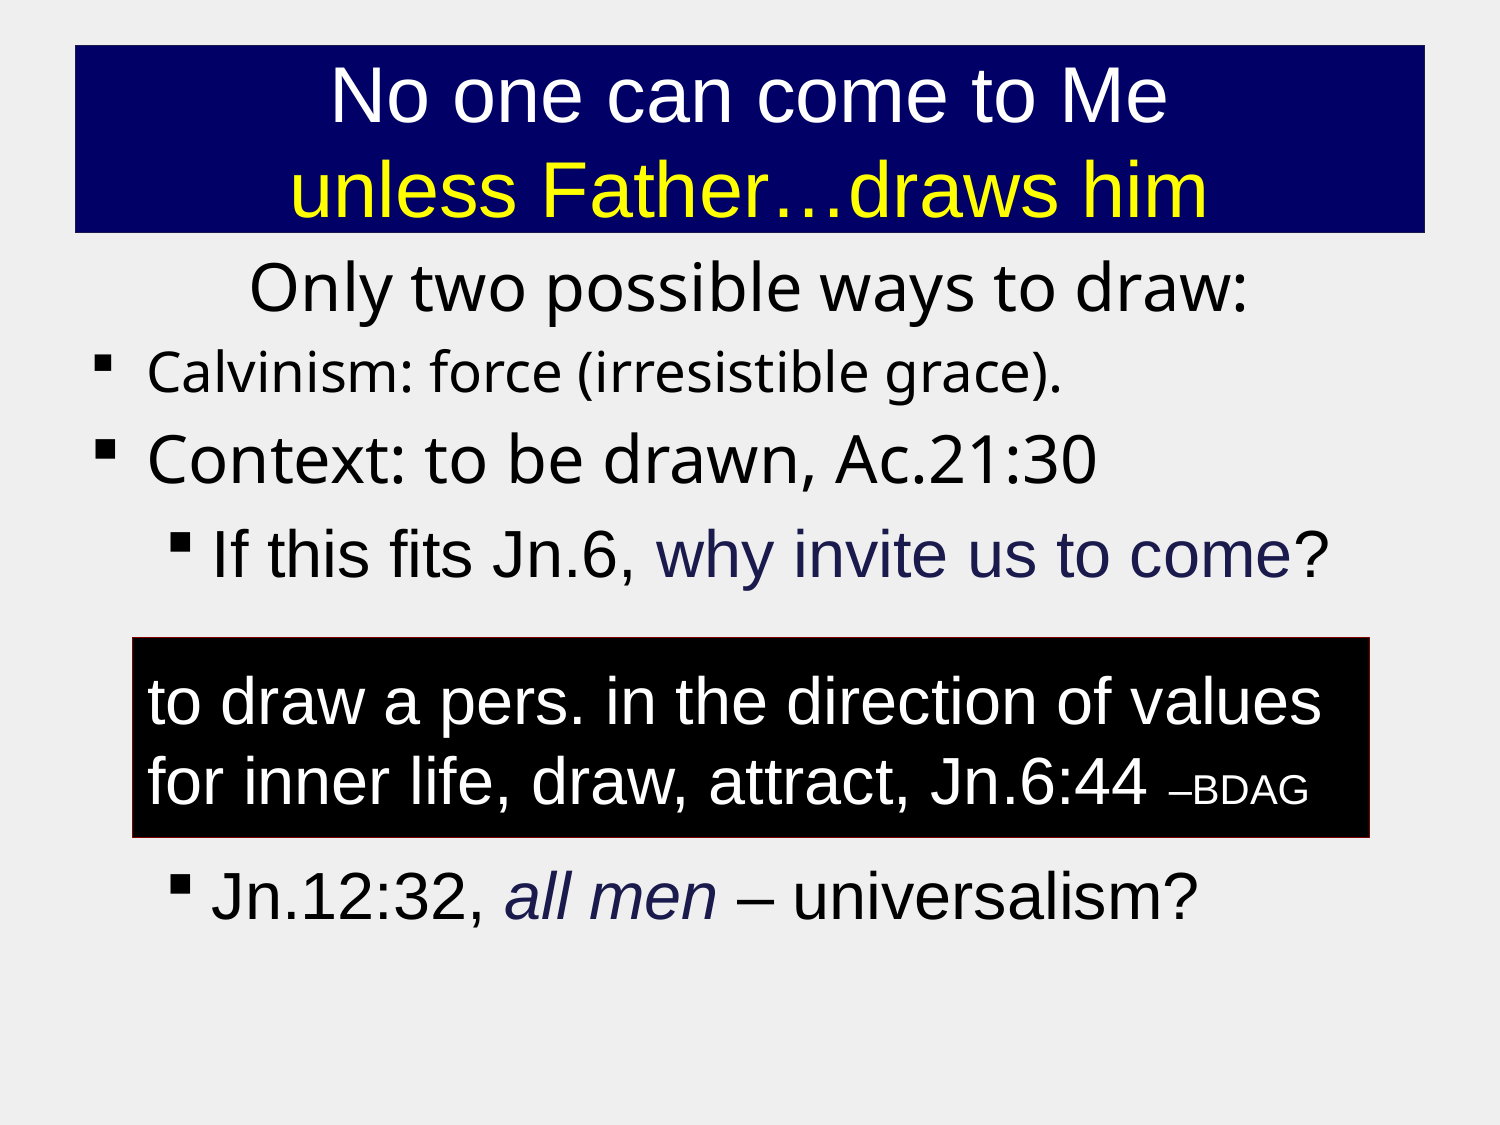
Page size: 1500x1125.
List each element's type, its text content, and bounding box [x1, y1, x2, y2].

title No one can come to Me unless Father…draws him [75, 45, 1425, 233]
list Only two possible ways to draw: Calvinism: force (irresistible grace). Context: to be drawn, Ac.21:30 If this fits Jn.6, why invite us to come? Jn.12:32, all men – universalism? [75, 237, 1425, 1063]
text_box to draw a pers. in the direction of values for inner life, draw, attract, Jn.6:44 –BDAG [130, 635, 1372, 840]
